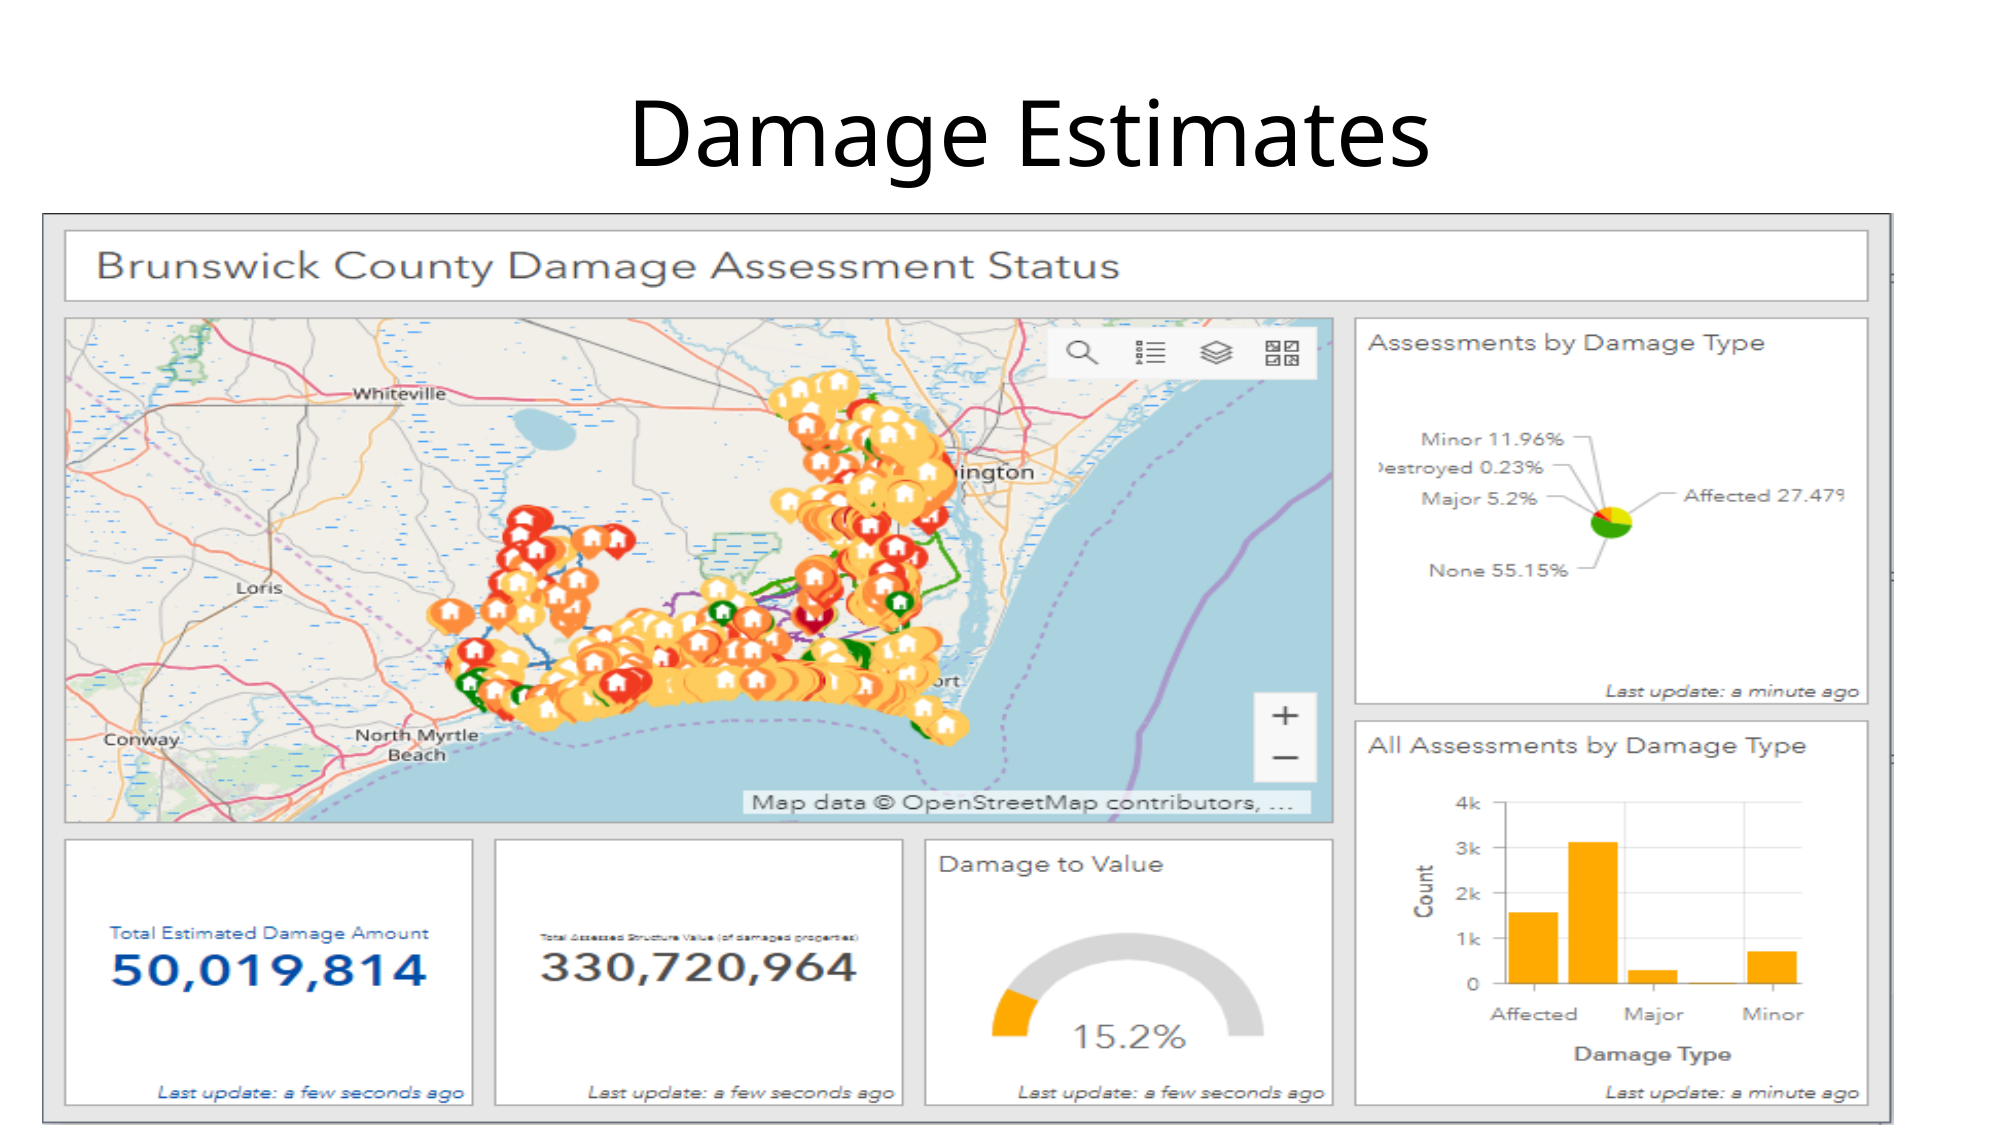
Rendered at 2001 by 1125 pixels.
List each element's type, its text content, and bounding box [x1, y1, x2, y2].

title Damage Estimates [137, 59, 1863, 213]
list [42, 213, 1894, 1125]
